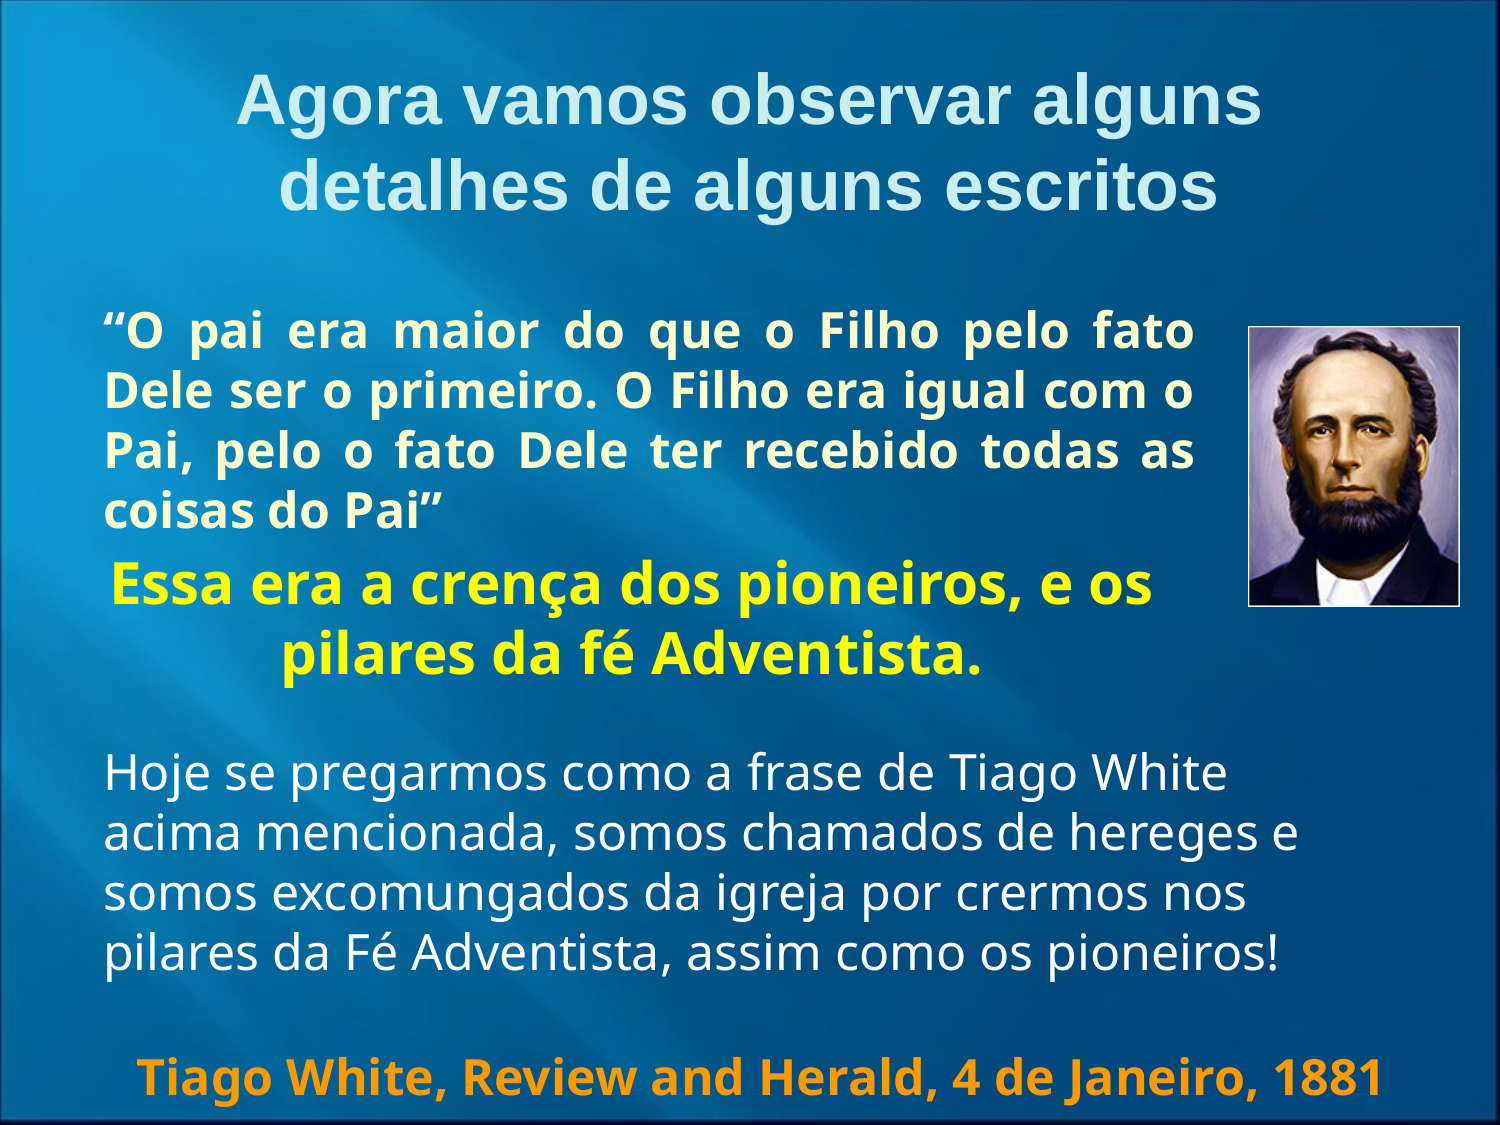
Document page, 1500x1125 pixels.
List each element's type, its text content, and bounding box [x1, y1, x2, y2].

text_box “O pai era maior do que o Filho pelo fato Dele ser o primeiro. O Filho era igual com o Pai, pelo o fato Dele ter recebido todas as coisas do Pai” [88, 290, 1211, 546]
title Agora vamos observar alguns detalhes de alguns escritos [75, 45, 1425, 233]
text_box Hoje se pregarmos como a frase de Tiago White acima mencionada, somos chamados de hereges e somos excomungados da igreja por crermos nos pilares da Fé Adventista, assim como os pioneiros! [88, 732, 1376, 988]
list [1248, 326, 1461, 607]
text_box Essa era a crença dos pioneiros, e os pilares da fé Adventista. [88, 538, 1176, 694]
text_box Tiago White, Review and Herald, 4 de Janeiro, 1881 [100, 1052, 1424, 1113]
picture [0, 0, 1500, 1125]
